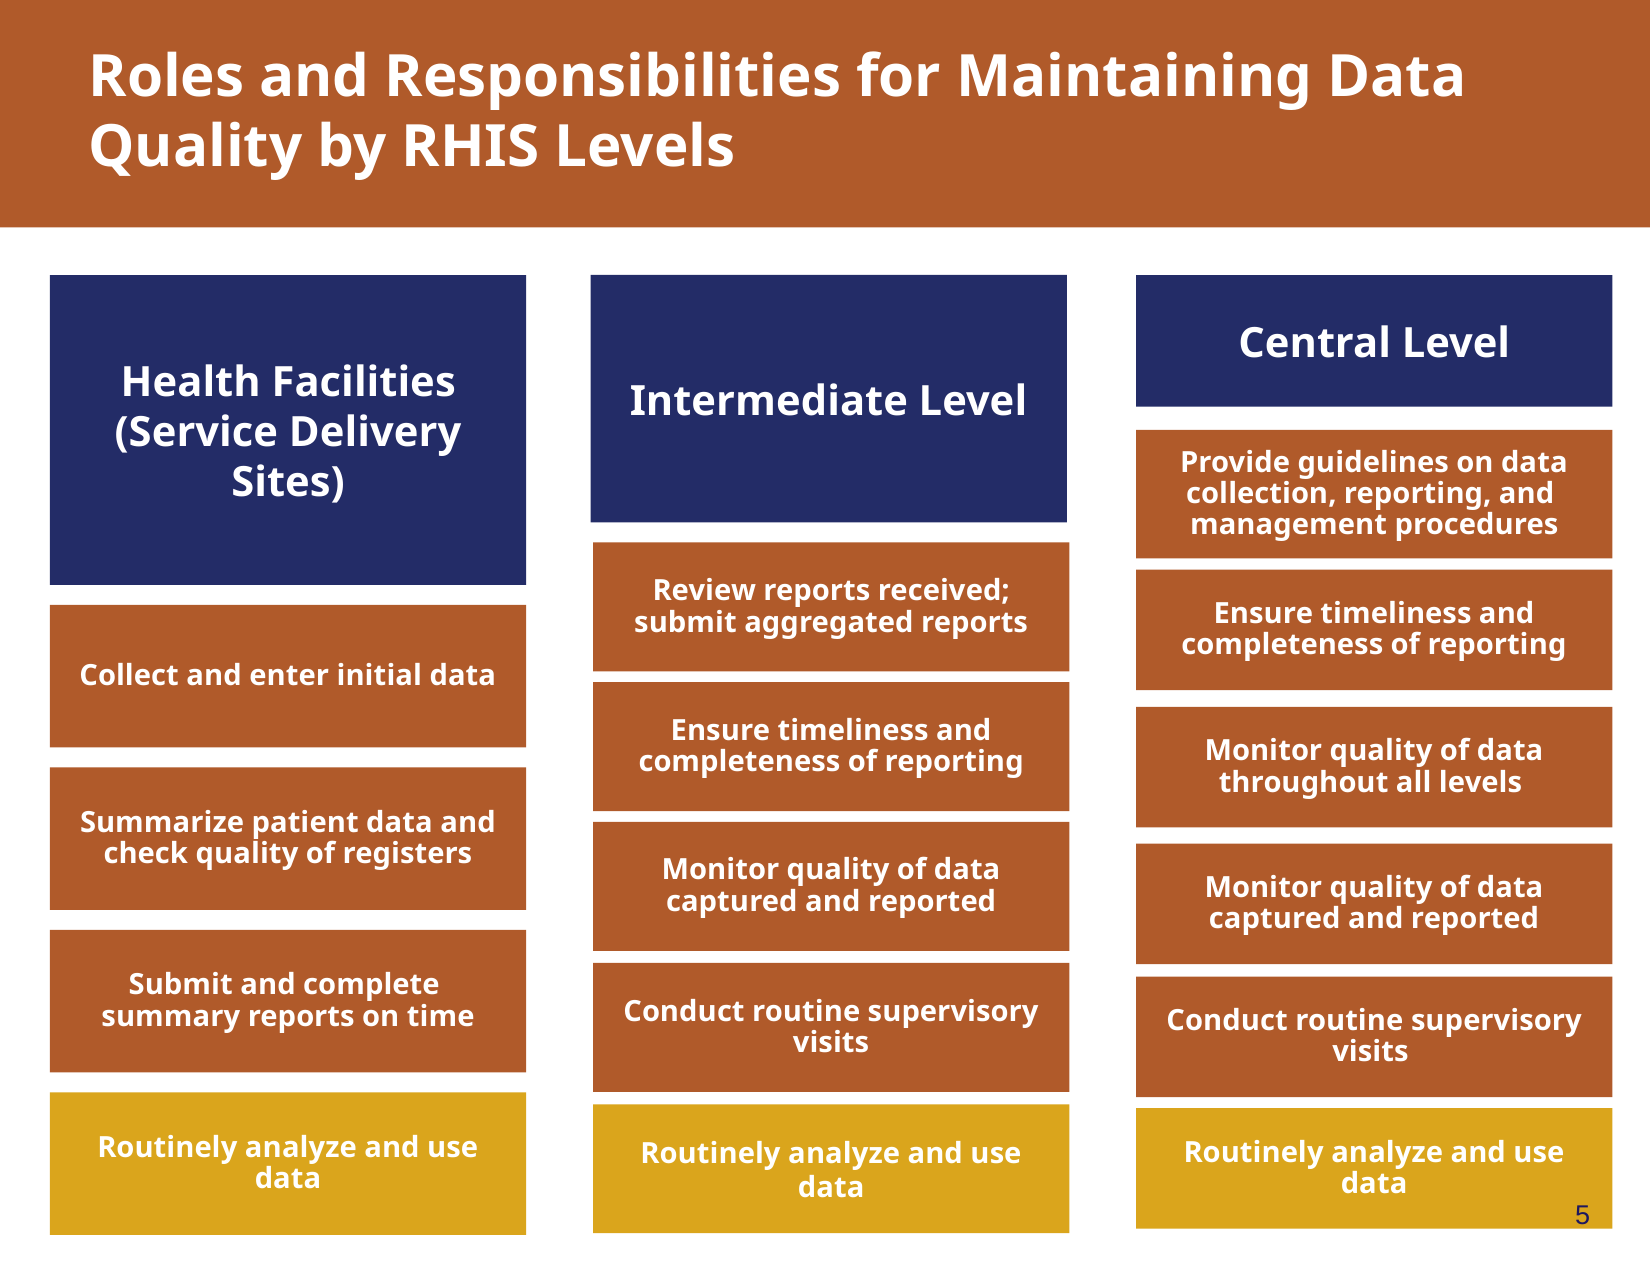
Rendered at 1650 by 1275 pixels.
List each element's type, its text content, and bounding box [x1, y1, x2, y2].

text_box Ensure timeliness and completeness of reporting [1134, 567, 1614, 692]
text_box Provide guidelines on data collection, reporting, and management procedures [1134, 428, 1614, 561]
text_box Routinely analyze and use data [48, 1090, 528, 1237]
text_box Health Facilities (Service Delivery Sites) [48, 273, 528, 587]
text_box Intermediate Level [588, 273, 1069, 525]
text_box Monitor quality of data captured and reported [1134, 842, 1614, 966]
text_box Conduct routine supervisory visits [591, 961, 1071, 1094]
text_box Central Level [1134, 273, 1614, 409]
text_box Routinely analyze and use data [1134, 1106, 1614, 1231]
text_box Summarize patient data and check quality of registers [48, 765, 528, 912]
text_box Routinely analyze and use data [591, 1102, 1071, 1235]
text_box Monitor quality of data throughout all levels [1134, 705, 1614, 829]
text_box Submit and complete summary reports on time [48, 928, 528, 1074]
text_box Monitor quality of data captured and reported [591, 820, 1071, 953]
text_box Conduct routine supervisory visits [1134, 974, 1614, 1099]
title Roles and Responsibilities for Maintaining Data Quality by RHIS Levels [88, 38, 1575, 180]
text_box Collect and enter initial data [48, 603, 528, 749]
text_box Ensure timeliness and completeness of reporting [591, 680, 1071, 813]
text_box Review reports received; submit aggregated reports [591, 540, 1071, 673]
slide_number 5 [1177, 1189, 1607, 1258]
